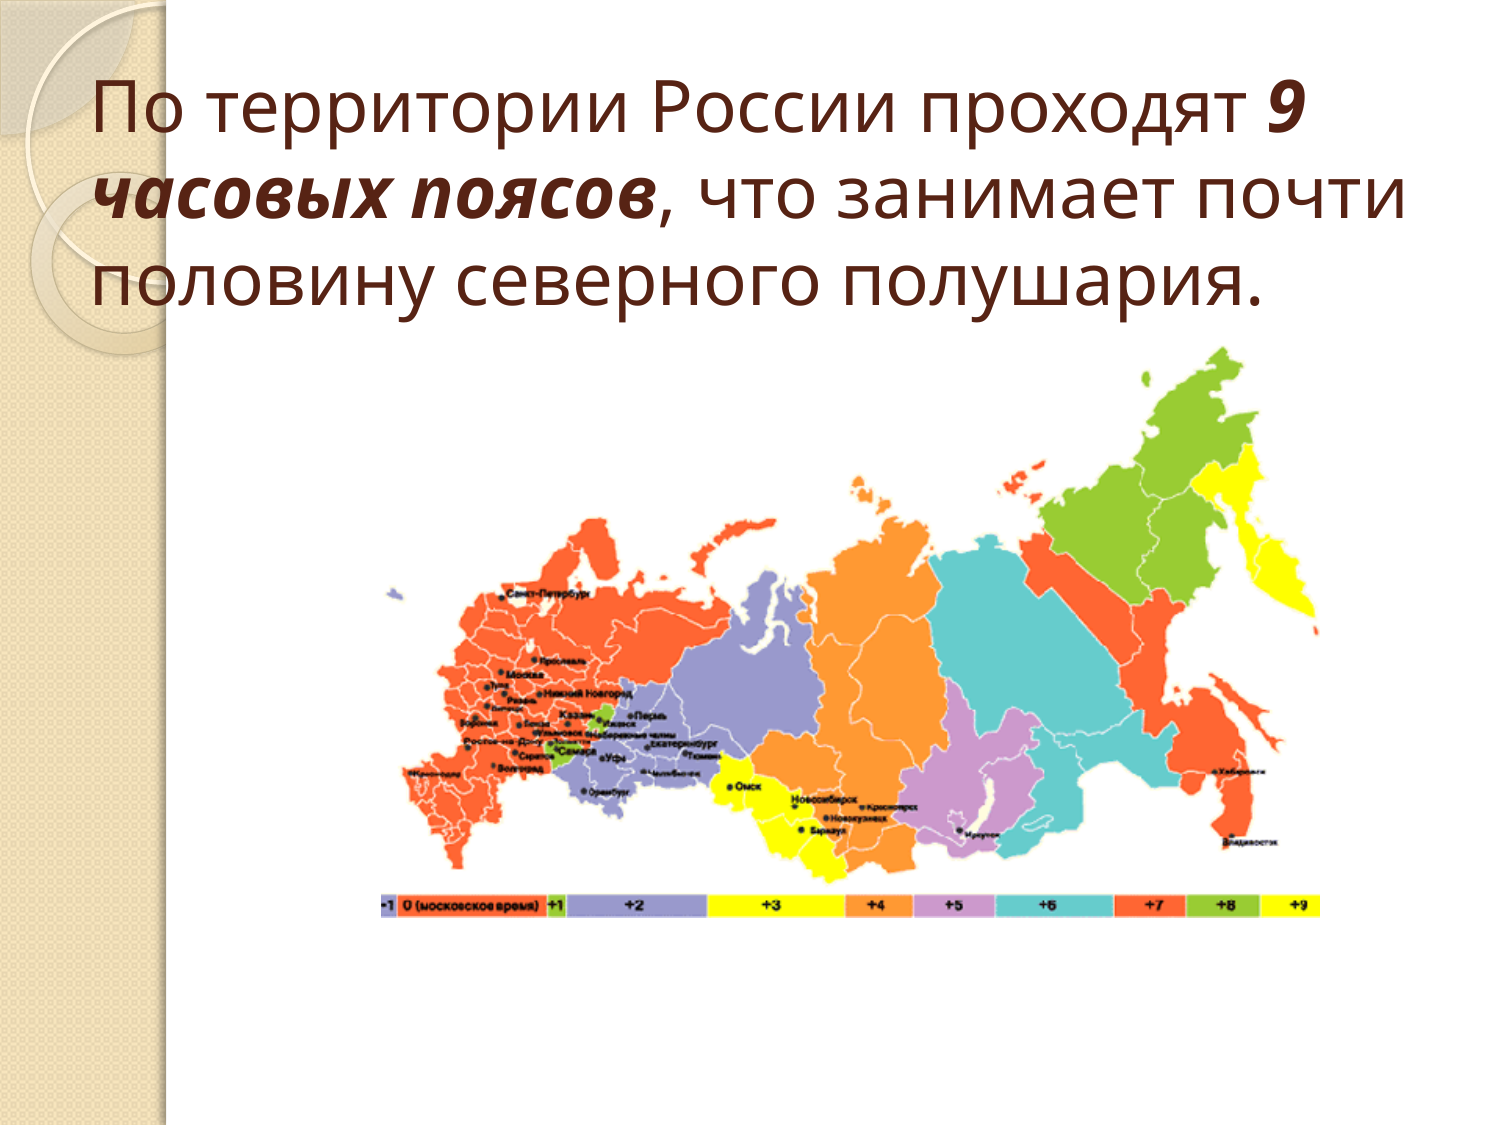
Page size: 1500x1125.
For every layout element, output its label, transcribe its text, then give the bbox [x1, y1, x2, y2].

title По территории России проходят 9 часовых поясов, что занимает почти половину северного полушария. [75, 45, 1425, 422]
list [381, 344, 1320, 919]
